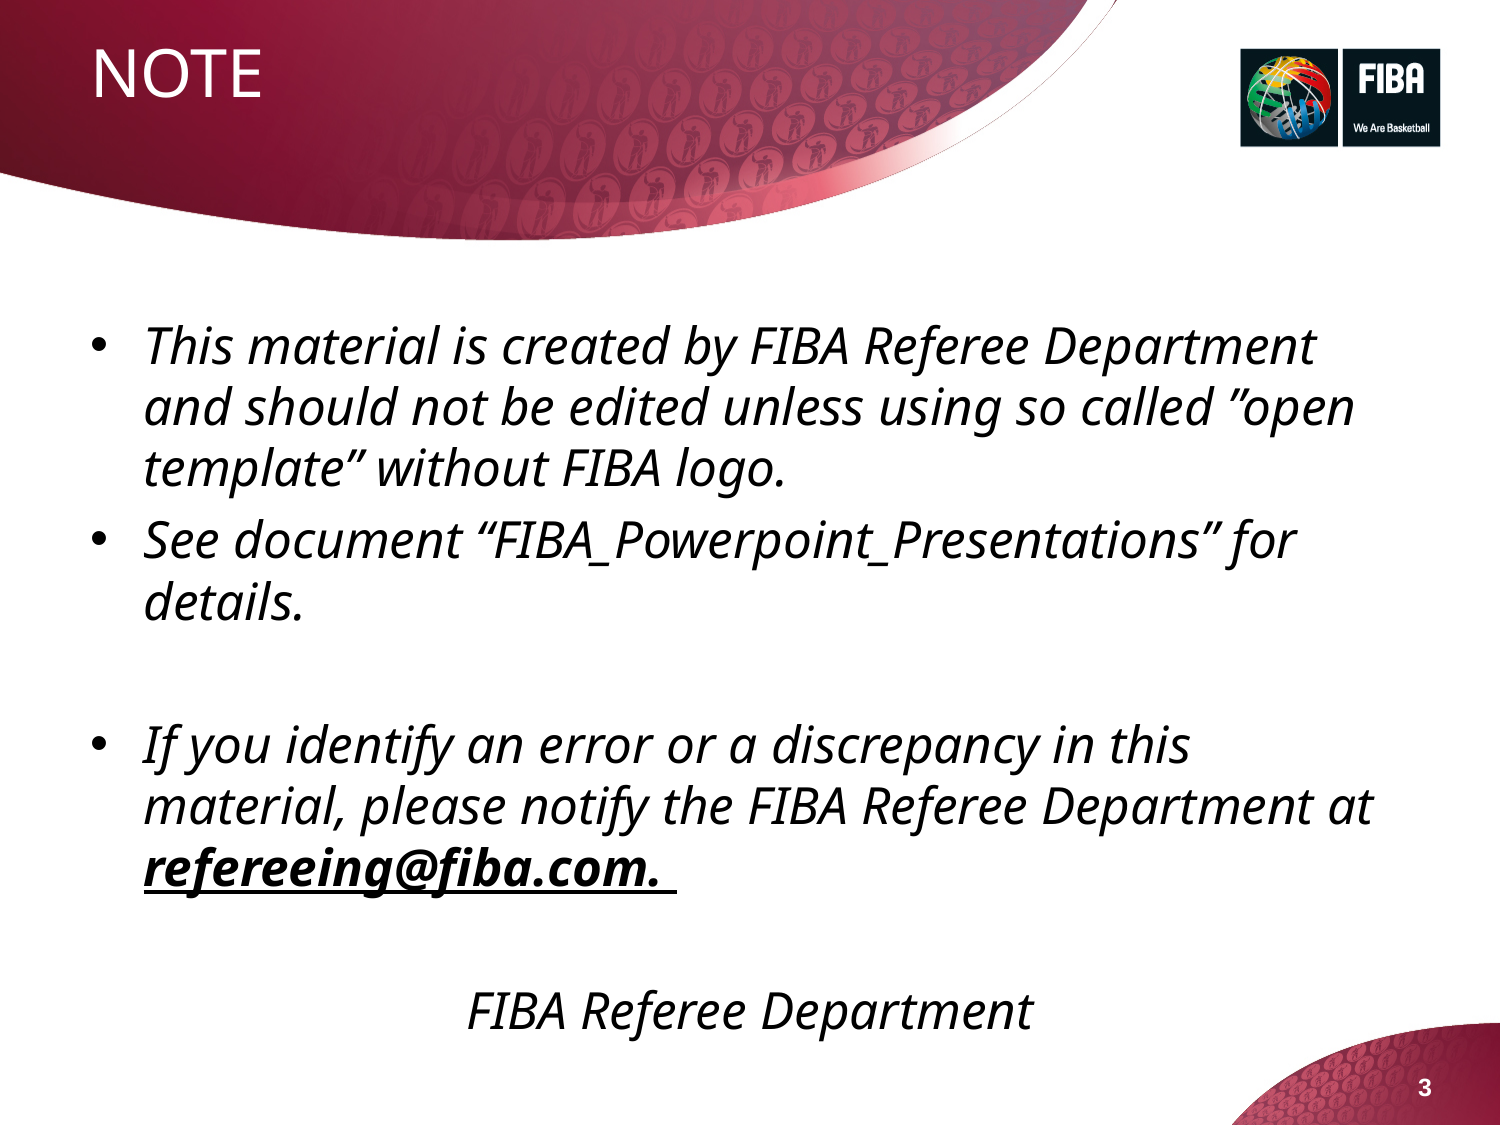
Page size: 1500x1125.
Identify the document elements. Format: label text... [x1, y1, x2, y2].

list This material is created by FIBA Referee Department and should not be edited unless using so called ”open template” without FIBA logo. See document “FIBA_Powerpoint_Presentations” for details. If you identify an error or a discrepancy in this material, please notify the FIBA Referee Department at refereeing@fiba.com. FIBA Referee Department [75, 305, 1425, 1048]
title NOTE [75, 18, 1425, 123]
picture [0, 0, 1500, 1125]
